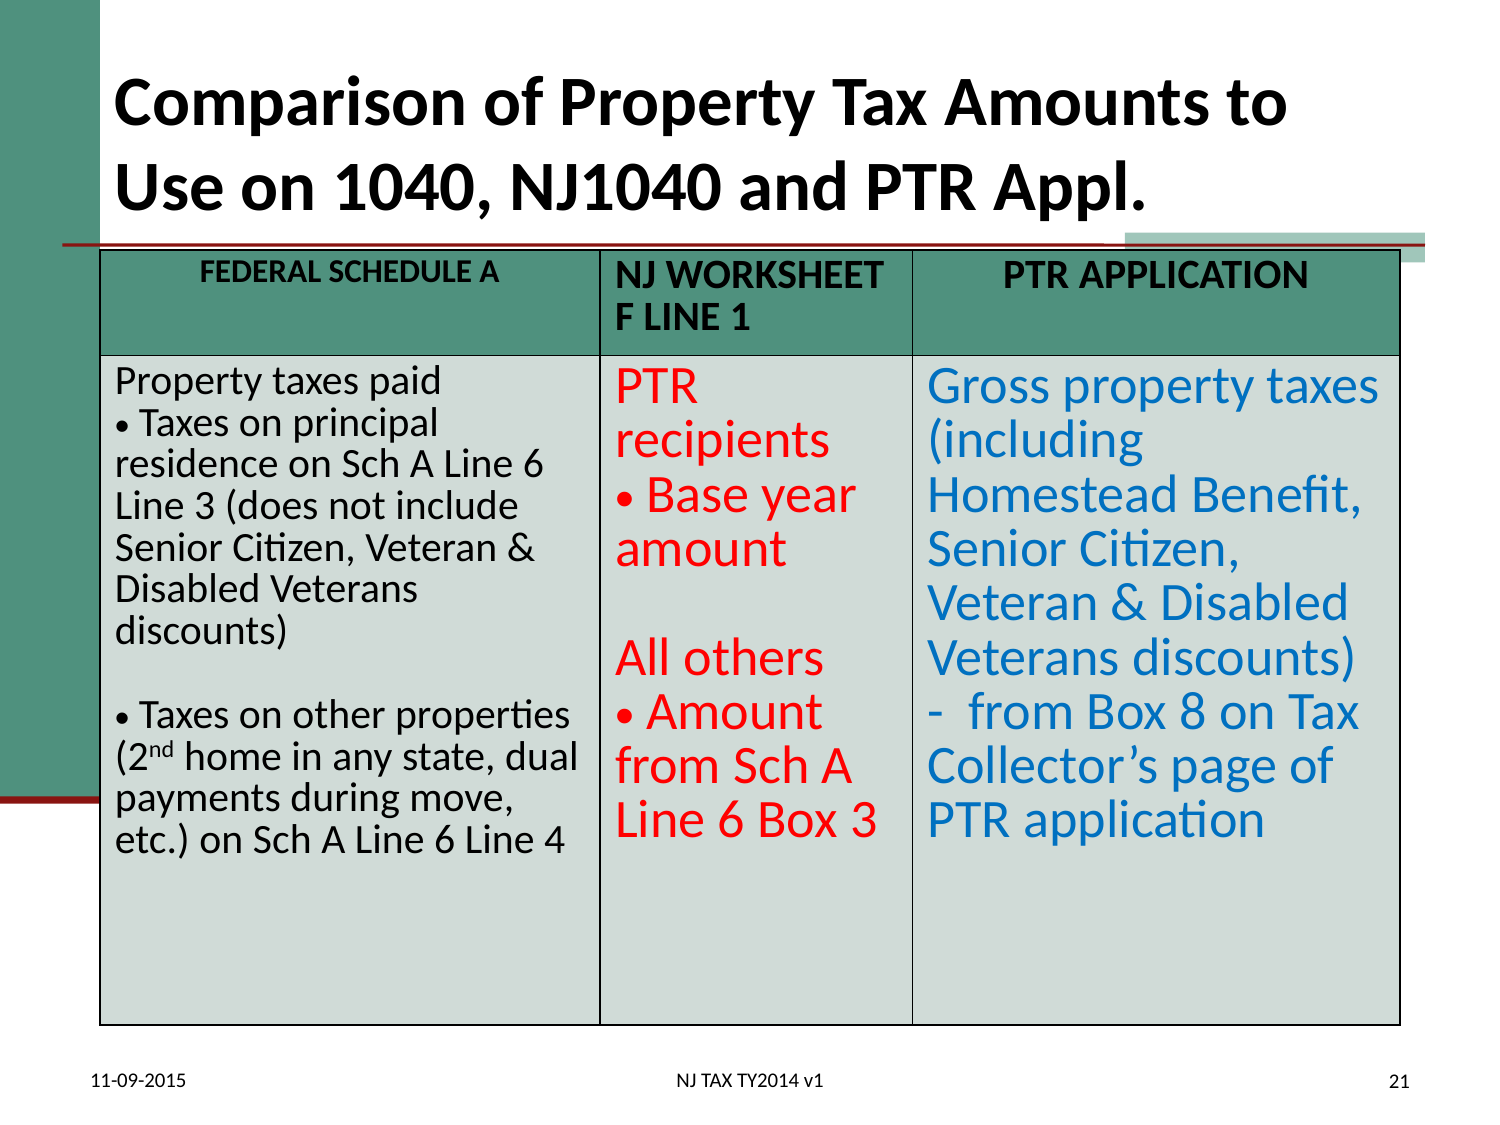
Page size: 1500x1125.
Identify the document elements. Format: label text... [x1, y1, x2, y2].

table_header PTR APPLICATION [913, 251, 1399, 355]
title Comparison of Property Tax Amounts to Use on 1040, NJ1040 and PTR Appl. [99, 45, 1425, 234]
table_cell Property taxes paid Taxes on principal residence on Sch A Line 6 Line 3 (does not include Senior Citizen, Veteran & Disabled Veterans discounts) Taxes on other properties (2nd home in any state, dual payments during move, etc.) on Sch A Line 6 Line 4 [101, 356, 599, 1024]
table_cell Gross property taxes (including Homestead Benefit, Senior Citizen, Veteran & Disabled Veterans discounts) - from Box 8 on Tax Collector’s page of PTR application [913, 356, 1399, 1024]
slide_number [74, 1049, 401, 1100]
footer NJ TAX TY2014 v1 [496, 1050, 1004, 1100]
slide_number 21 [1112, 1049, 1426, 1101]
table_header NJ WORKSHEET F LINE 1 [601, 251, 912, 355]
table_header FEDERAL SCHEDULE A [101, 251, 599, 355]
table_cell PTR recipients Base year amount All others Amount from Sch A Line 6 Box 3 [601, 356, 912, 1024]
